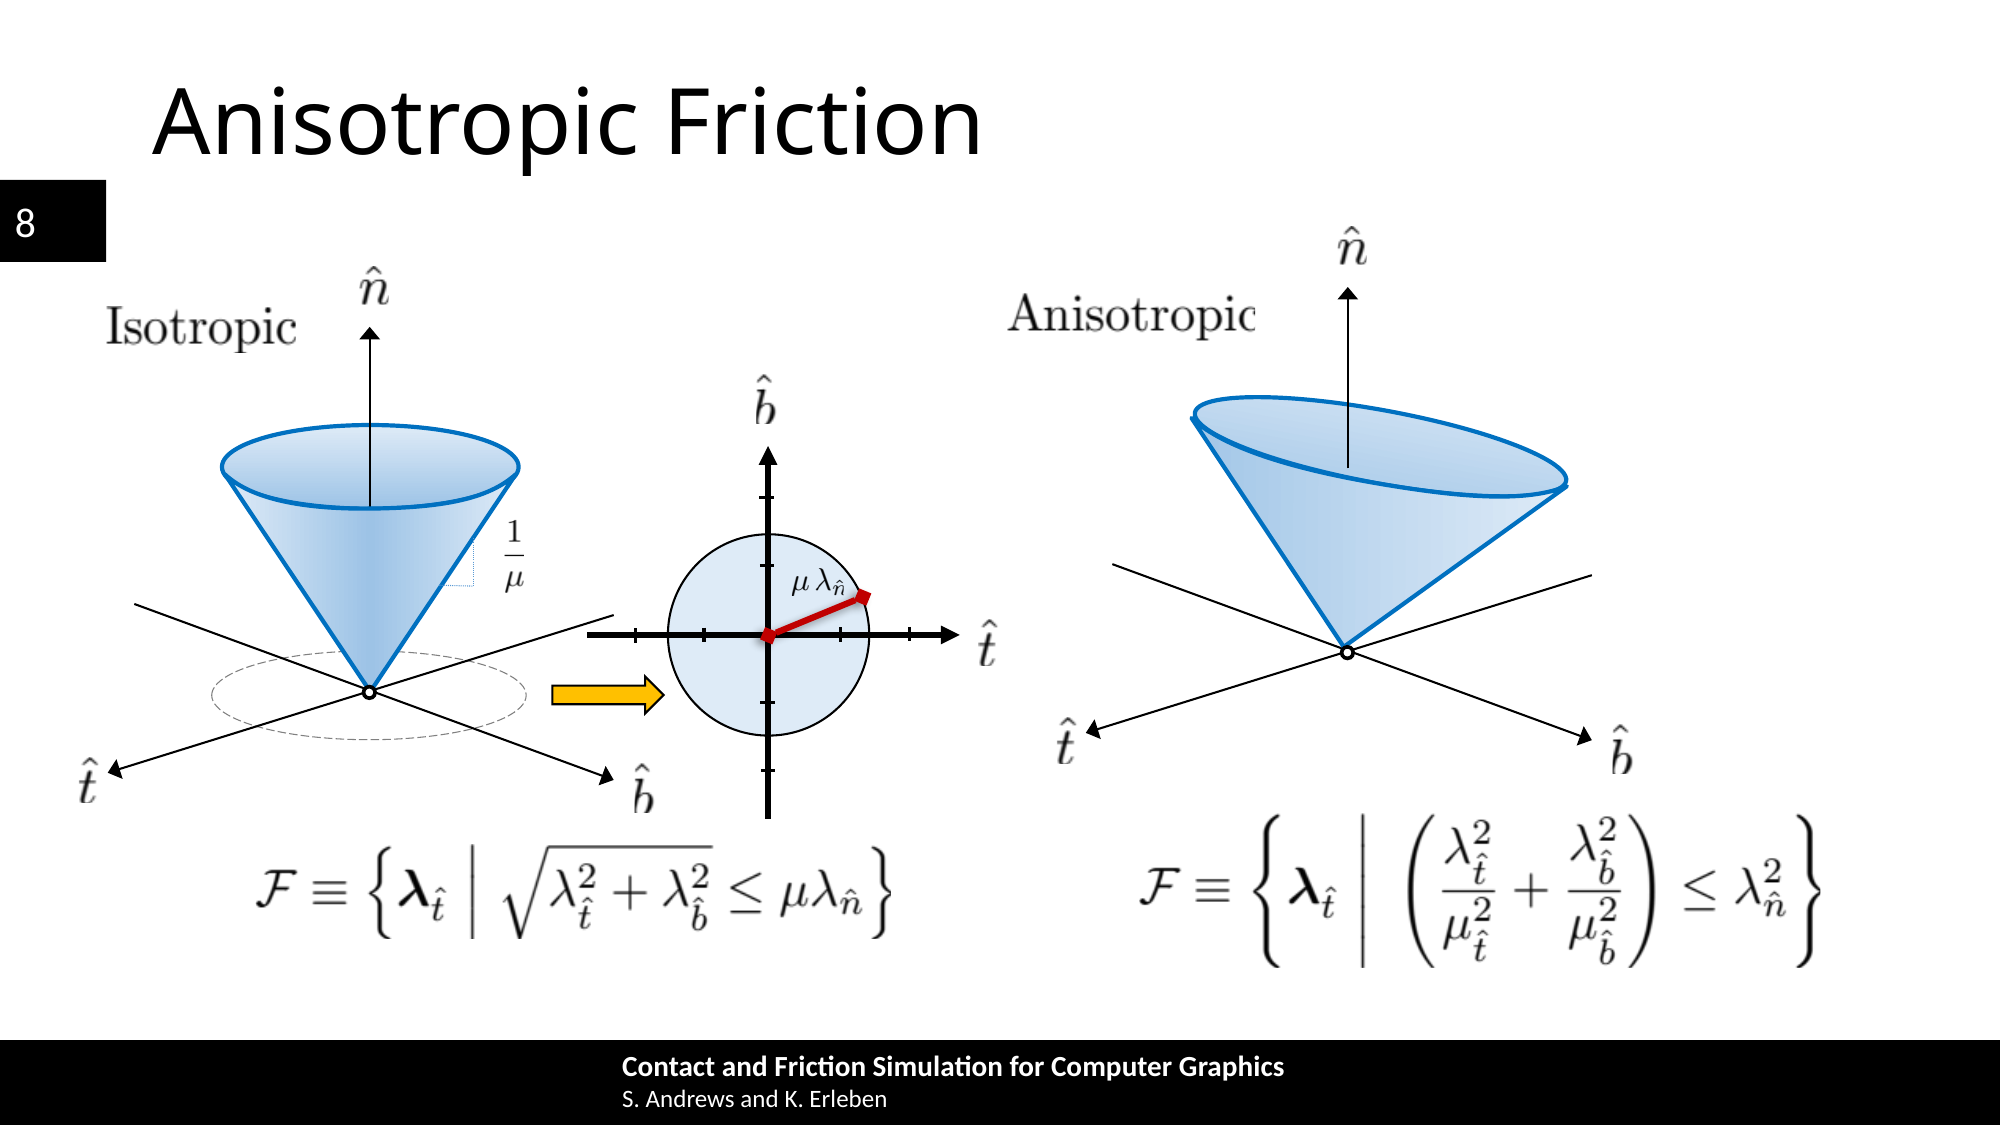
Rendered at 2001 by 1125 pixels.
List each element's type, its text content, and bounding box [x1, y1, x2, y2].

picture [1007, 292, 1256, 341]
picture [1139, 812, 1821, 968]
picture [255, 844, 891, 939]
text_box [1056, 226, 1634, 774]
title Anisotropic Friction [137, 59, 1863, 190]
picture [106, 306, 296, 353]
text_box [587, 373, 999, 819]
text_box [78, 266, 656, 813]
